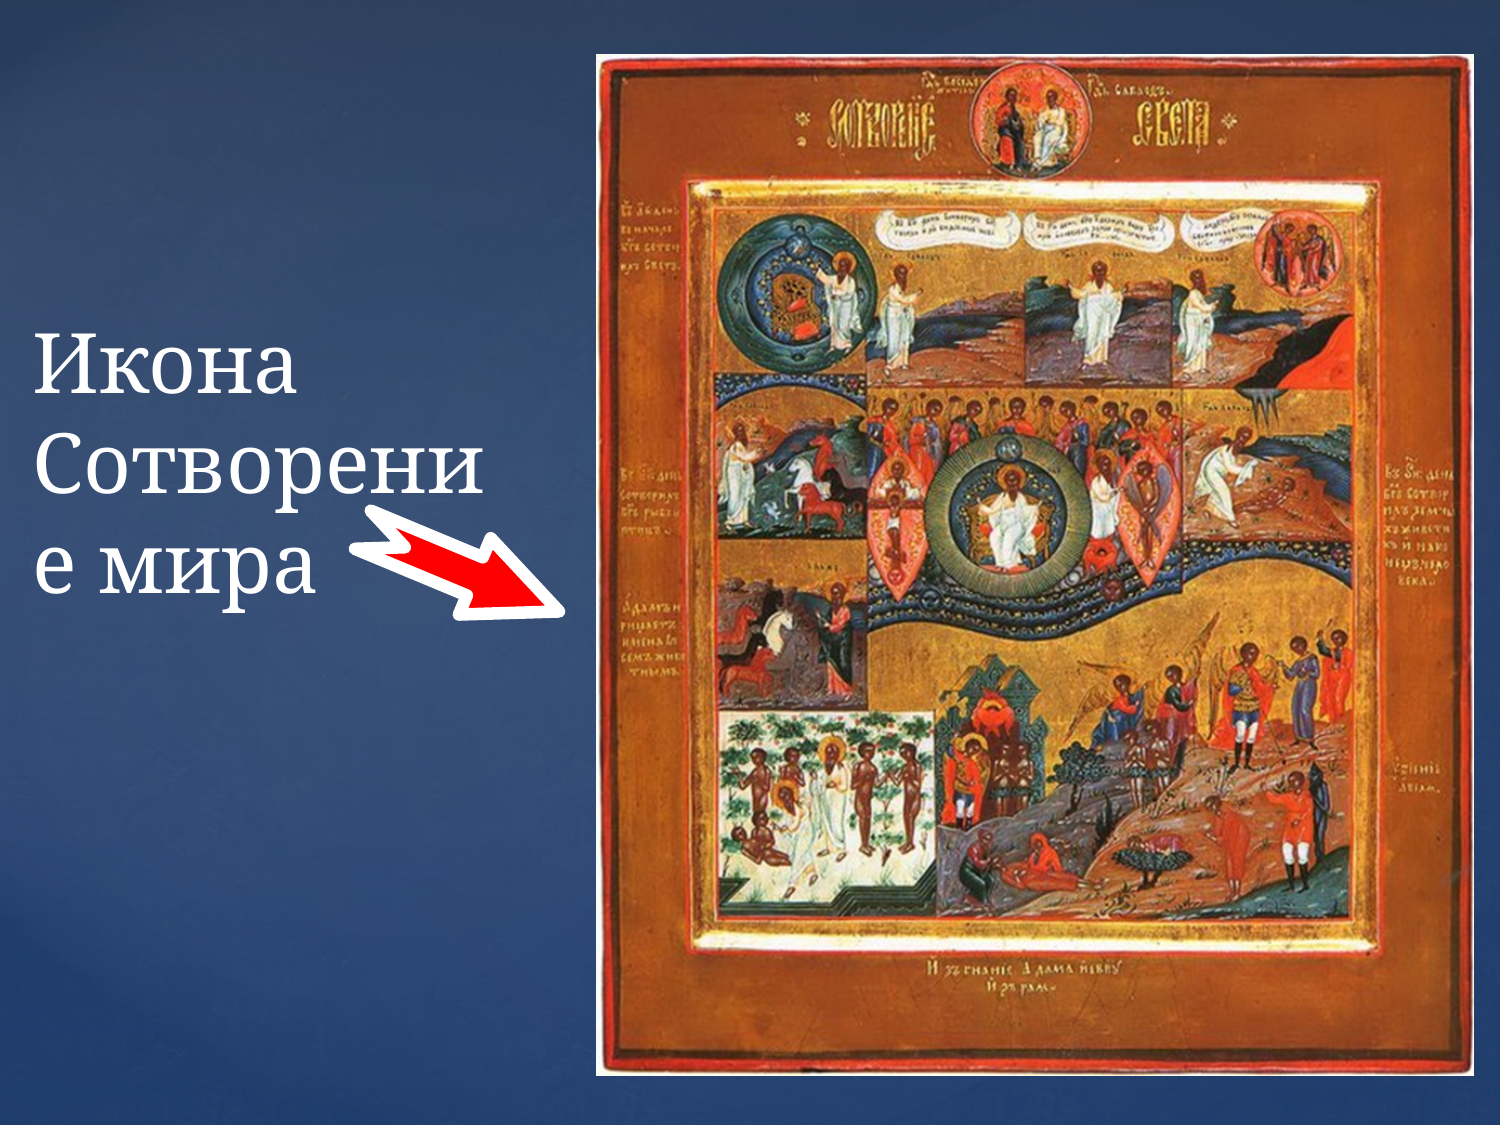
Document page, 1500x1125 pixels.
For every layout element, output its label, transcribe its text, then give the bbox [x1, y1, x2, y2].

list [595, 54, 1475, 1077]
text_box [353, 509, 561, 617]
text_box Икона Сотворение мира [17, 302, 538, 618]
